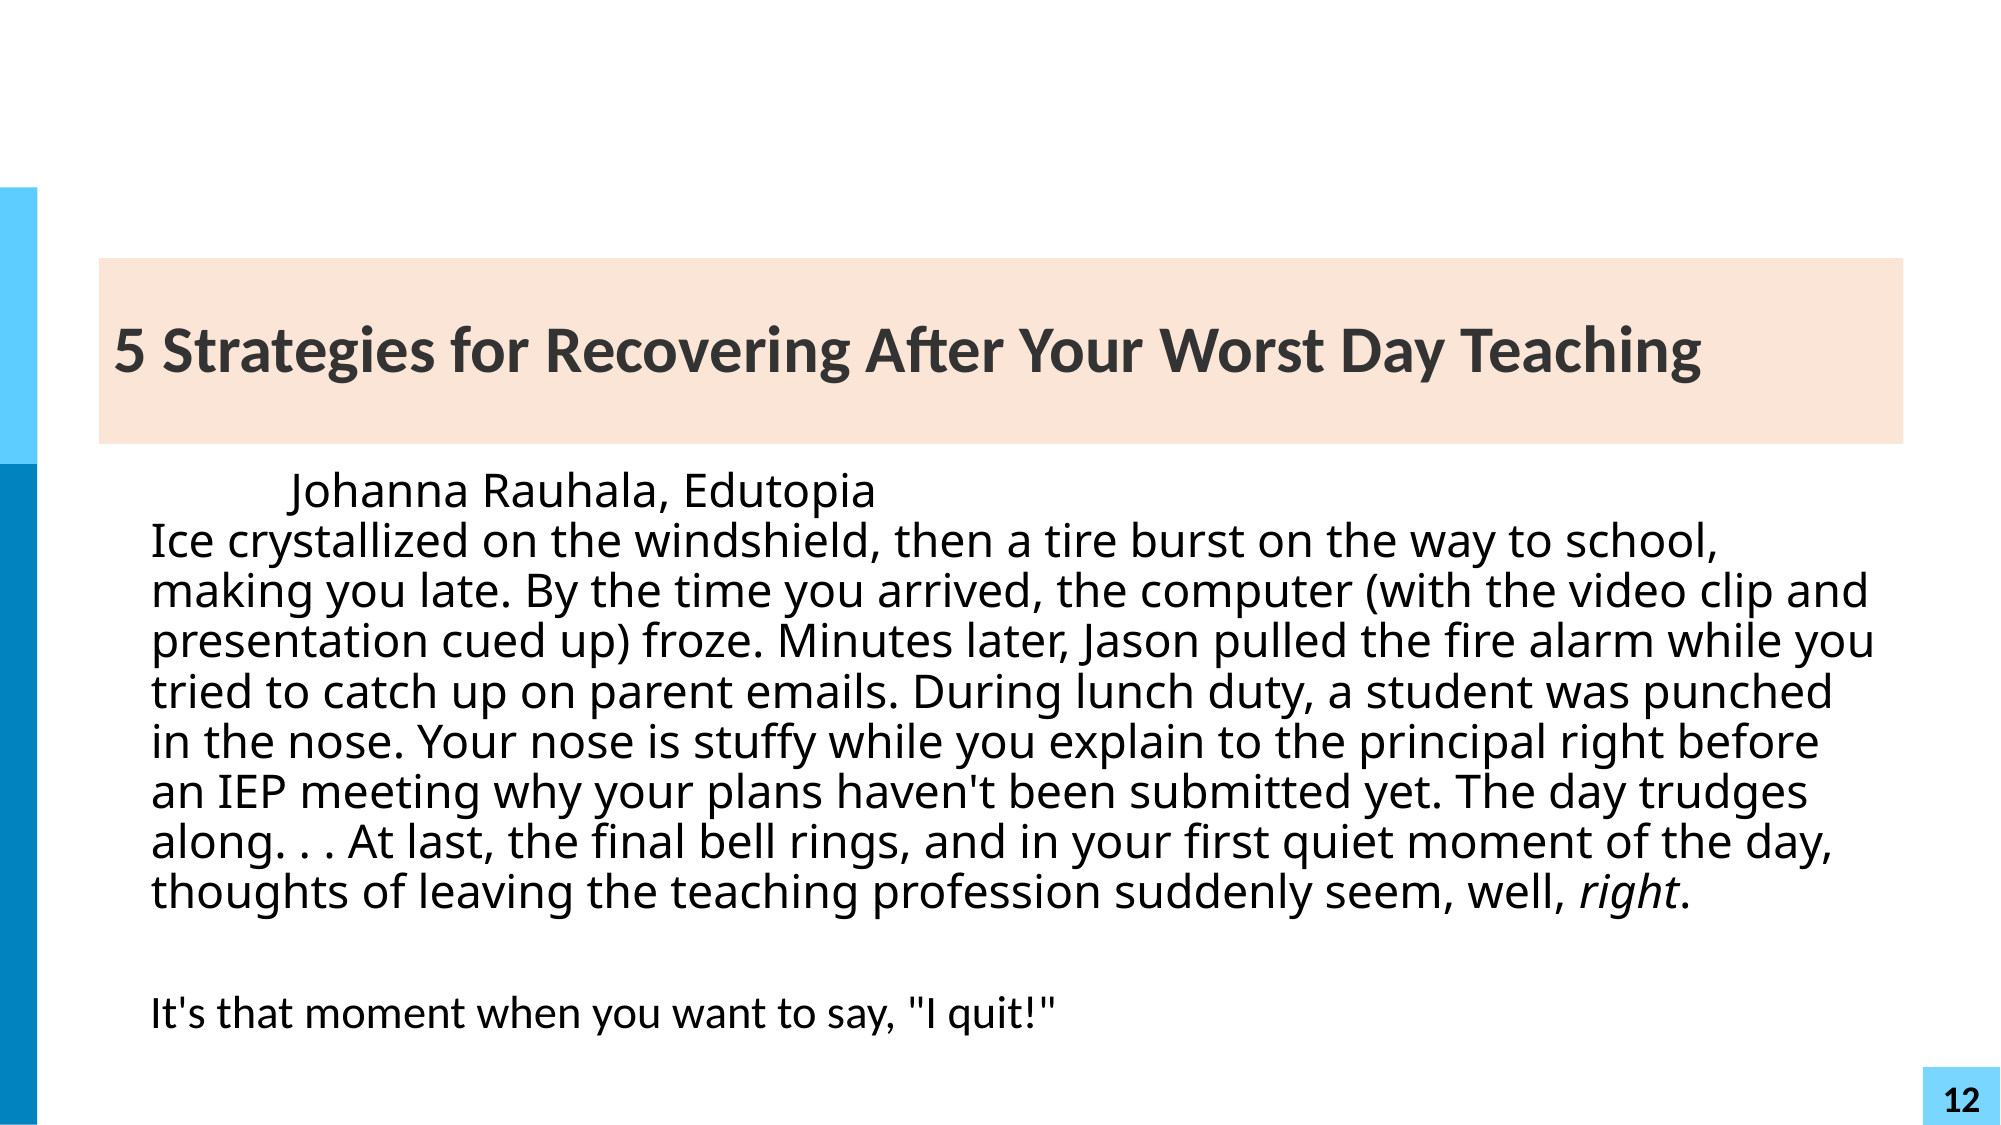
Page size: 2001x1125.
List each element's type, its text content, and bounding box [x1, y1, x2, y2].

list Johanna Rauhala, Edutopia Ice crystallized on the windshield, then a tire burst on the way to school, making you late. By the time you arrived, the computer (with the video clip and presentation cued up) froze. Minutes later, Jason pulled the fire alarm while you tried to catch up on parent emails. During lunch duty, a student was punched in the nose. Your nose is stuffy while you explain to the principal right before an IEP meeting why your plans haven't been submitted yet. The day trudges along. . . At last, the final bell rings, and in your first quiet moment of the day, thoughts of leaving the teaching profession suddenly seem, well, right. It's that moment when you want to say, "I quit!" [100, 459, 1902, 1072]
title 5 Strategies for Recovering After Your Worst Day Teaching [98, 258, 1904, 444]
